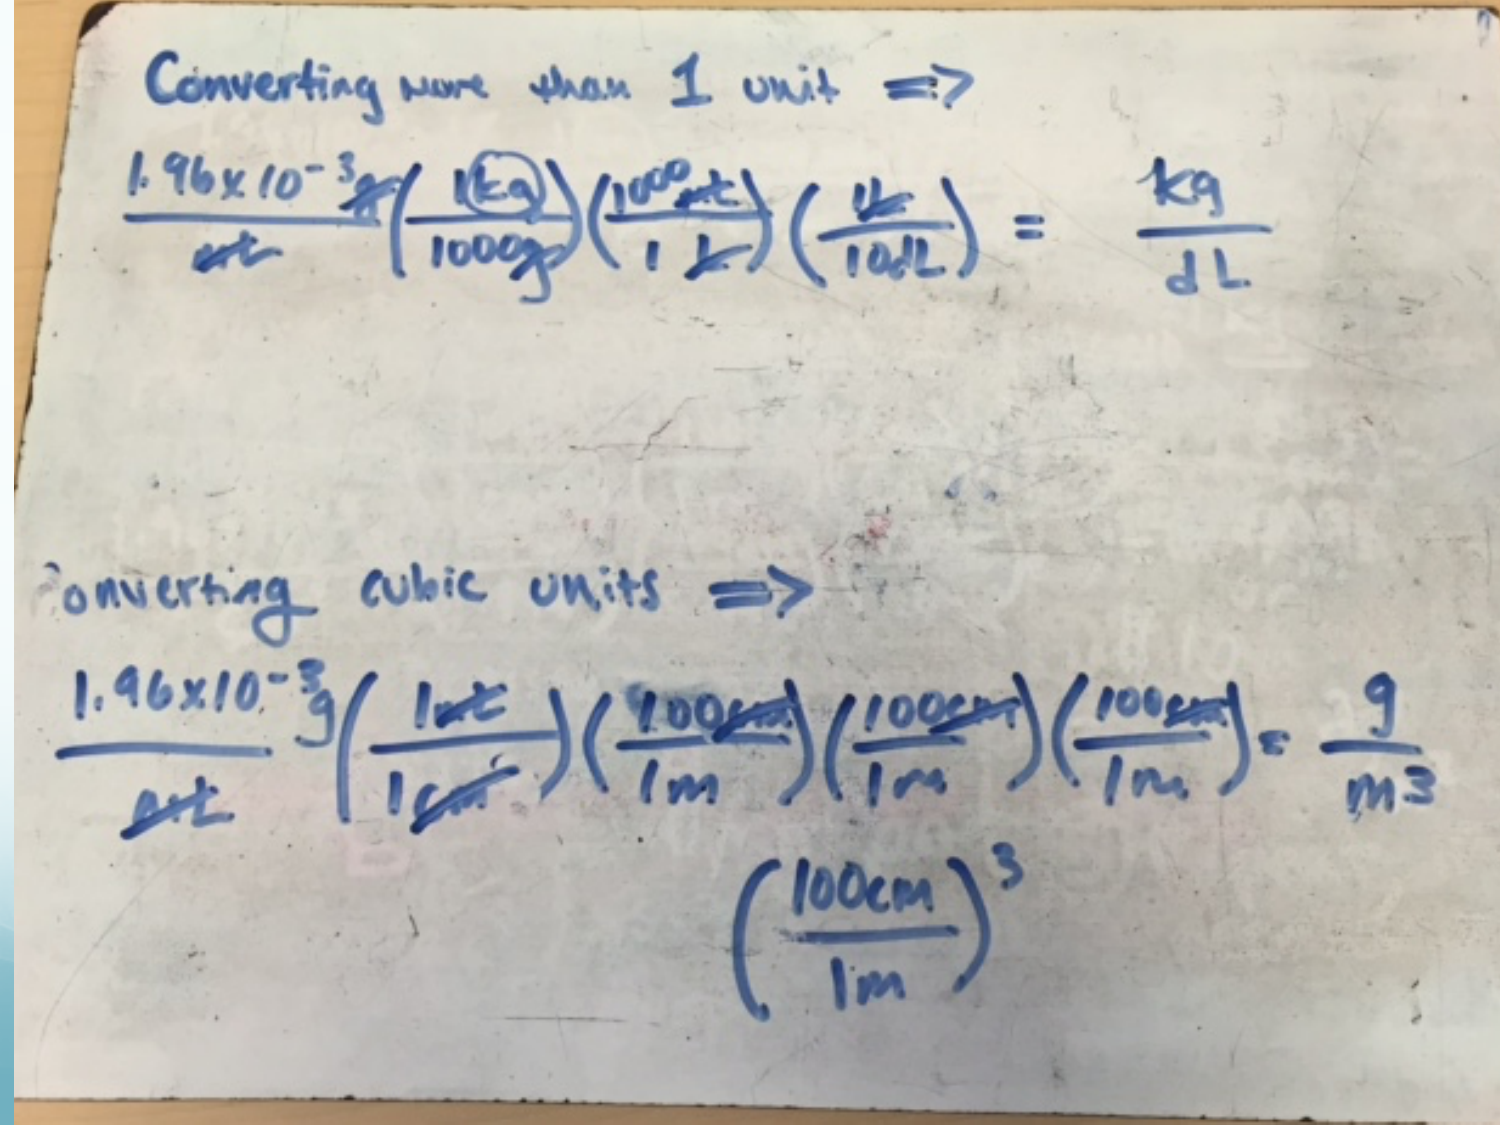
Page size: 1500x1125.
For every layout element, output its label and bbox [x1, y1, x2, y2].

list [0, 0, 1500, 1125]
